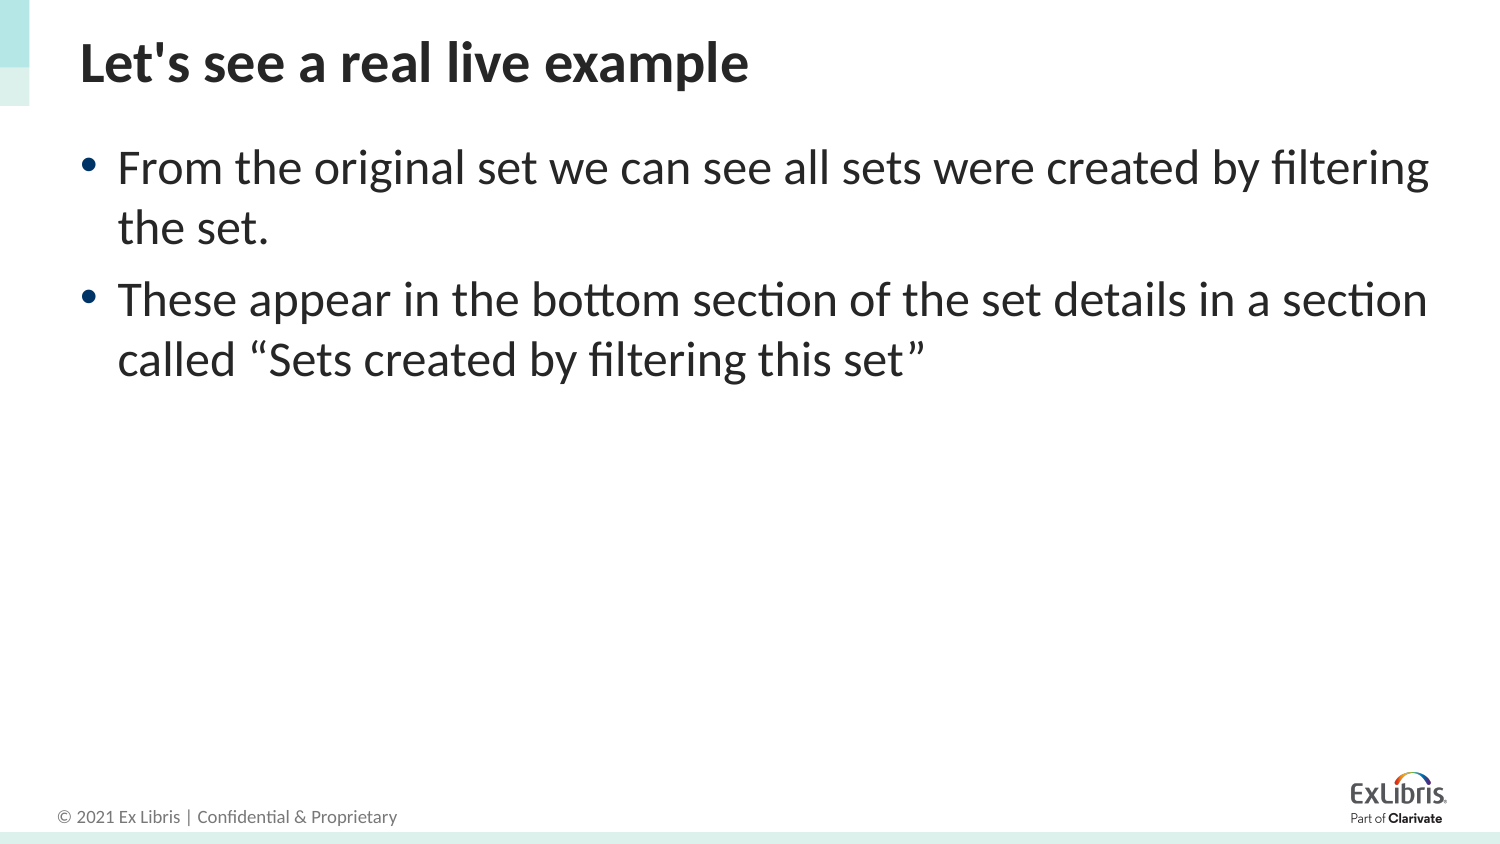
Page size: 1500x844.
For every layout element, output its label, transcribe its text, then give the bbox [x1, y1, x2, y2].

title Let's see a real live example [64, 11, 1447, 107]
picture [1351, 772, 1447, 823]
list From the original set we can see all sets were created by filtering the set. These appear in the bottom section of the set details in a section called “Sets created by filtering this set” [64, 126, 1447, 765]
